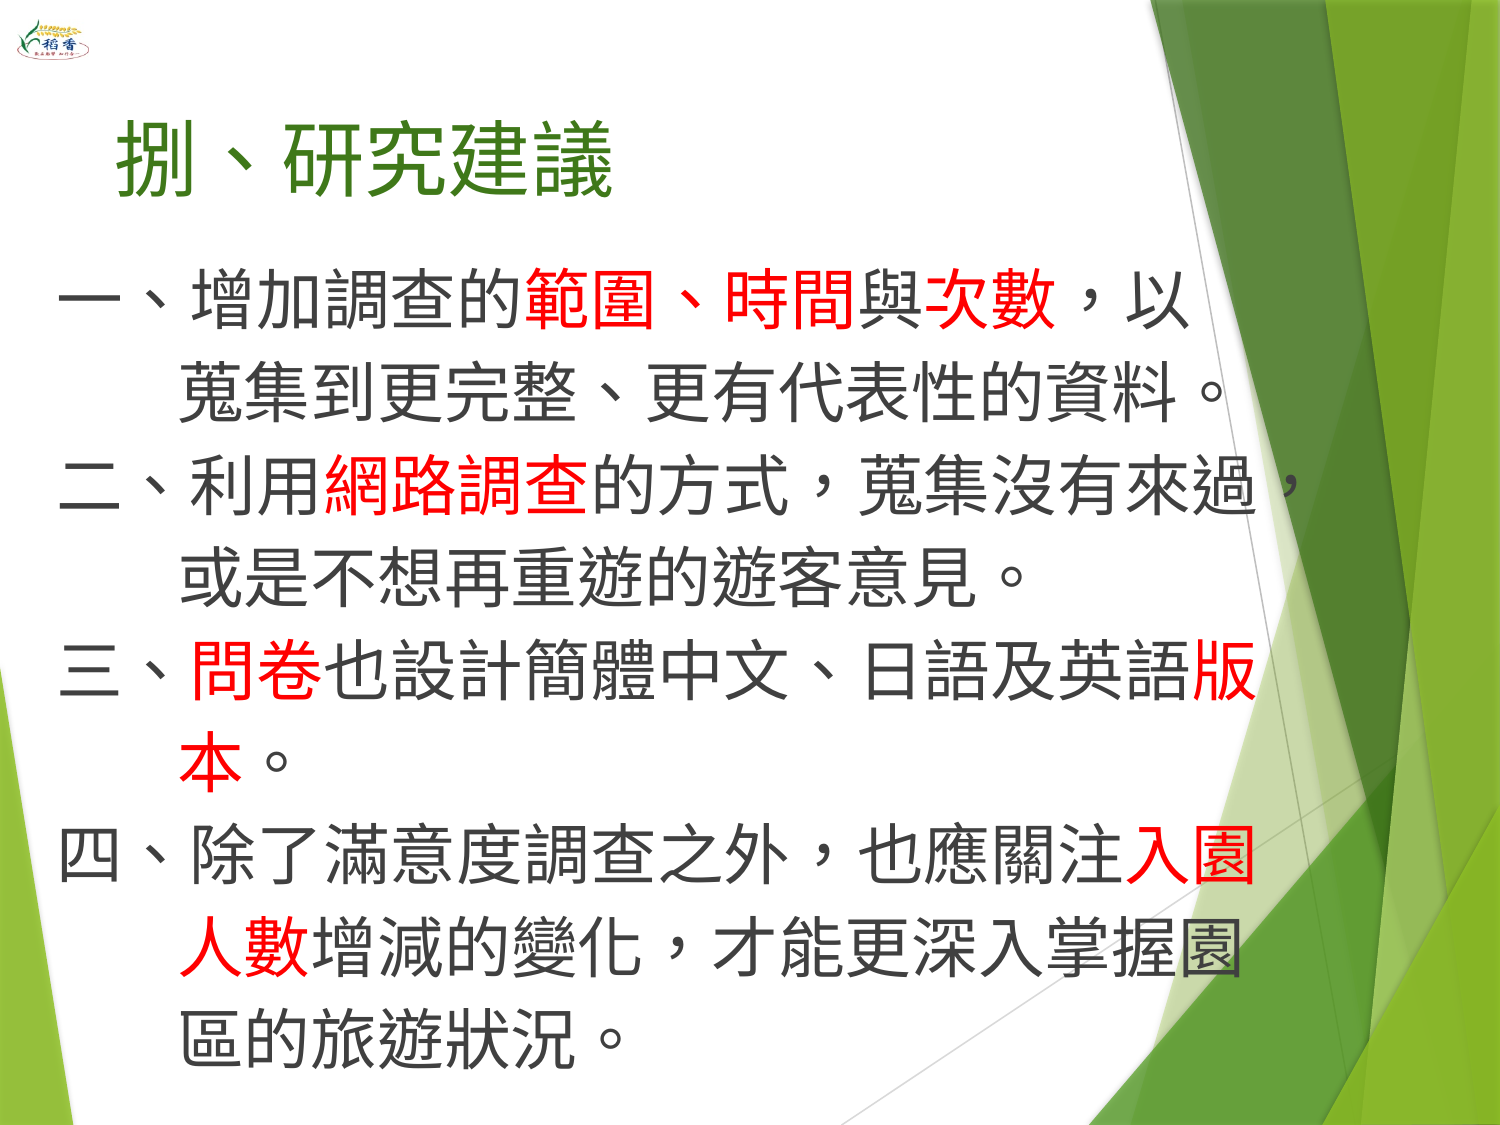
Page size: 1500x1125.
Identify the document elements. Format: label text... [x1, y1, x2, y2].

picture [17, 19, 89, 60]
list 一、增加調查的範圍、時間與次數，以 蒐集到更完整、更有代表性的資料。 二、利用網路調查的方式，蒐集沒有來過， 或是不想再重遊的遊客意見。 三、問卷也設計簡體中文、日語及英語版 本。 四、除了滿意度調查之外，也應關注入園 人數增減的變化，才能更深入掌握園 區的旅遊狀況。 [41, 250, 1341, 1071]
title 捌、研究建議 [99, 99, 1142, 250]
